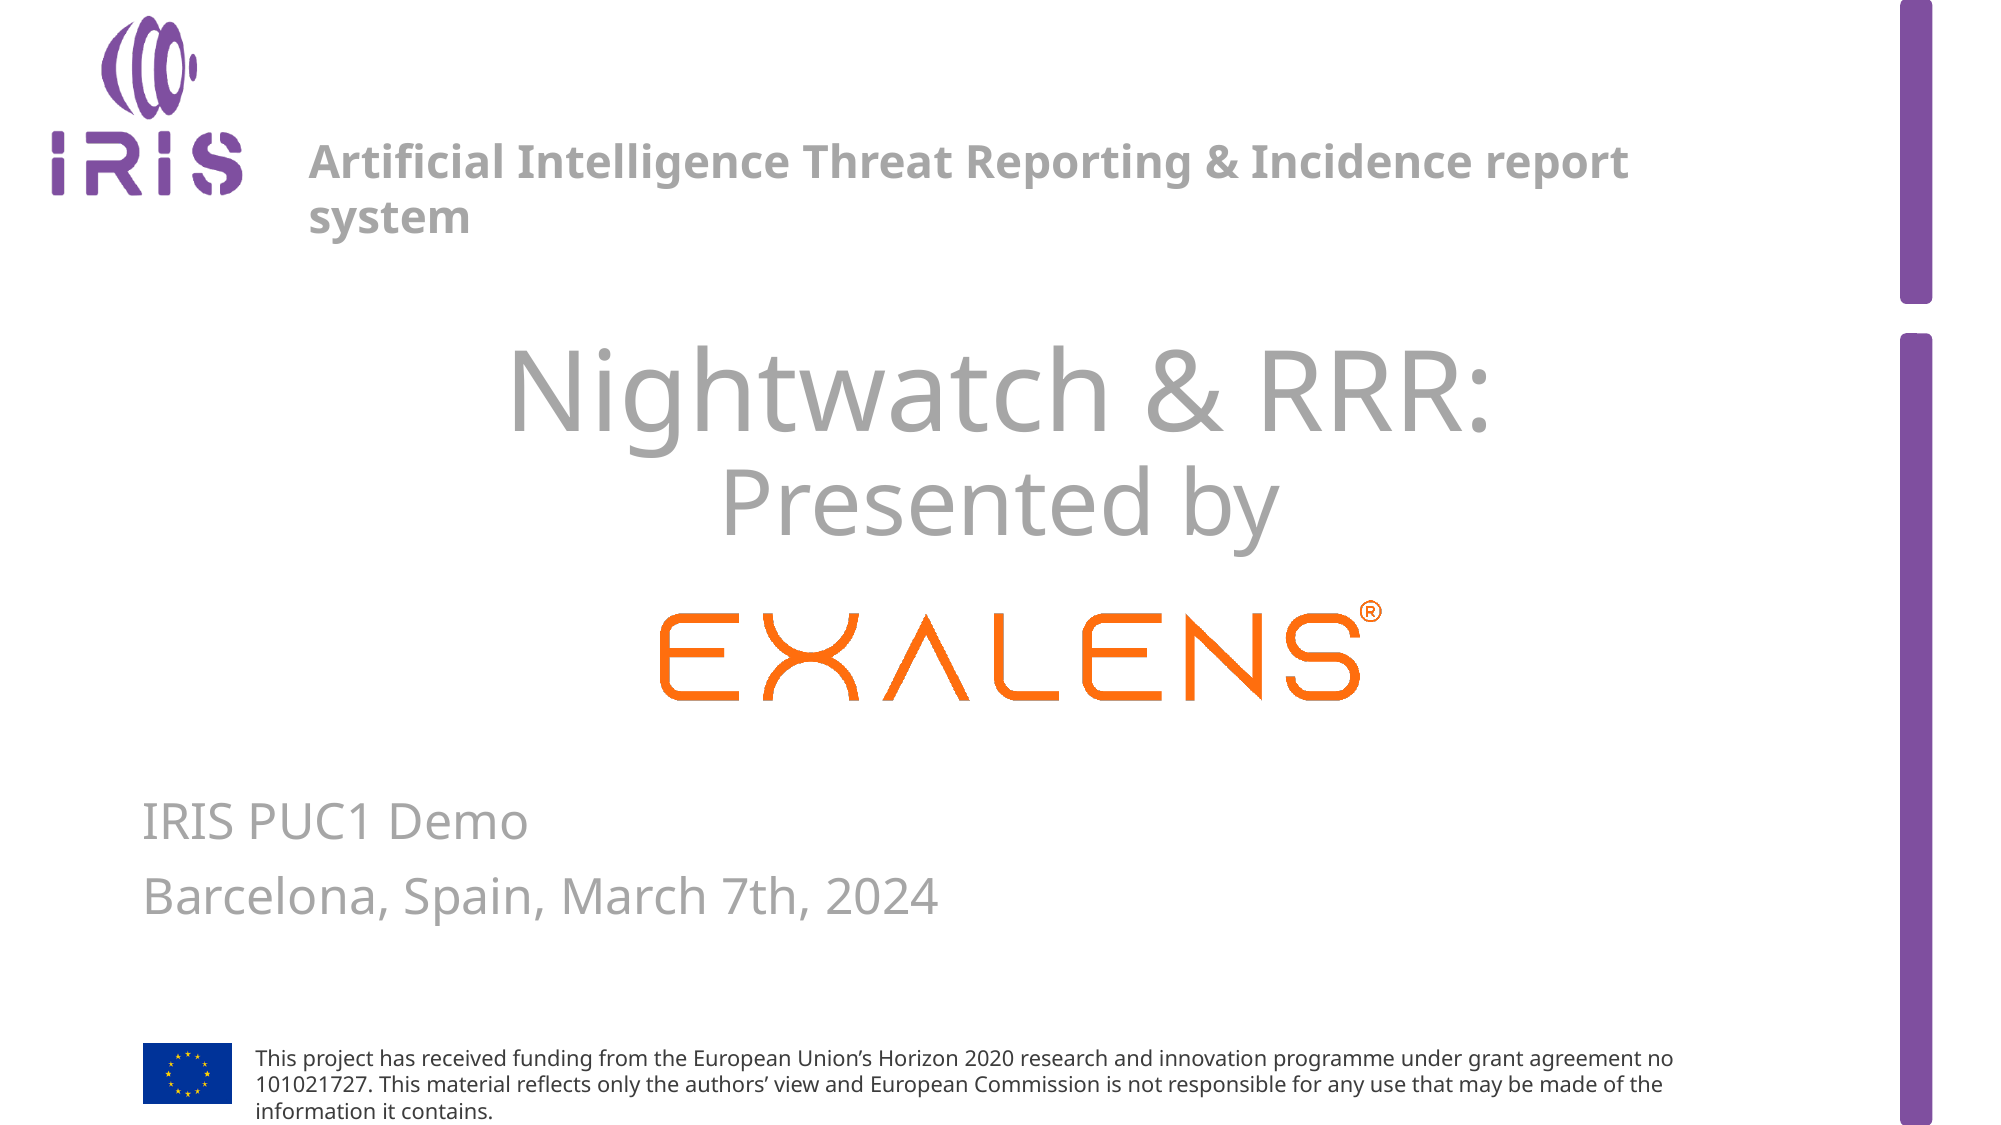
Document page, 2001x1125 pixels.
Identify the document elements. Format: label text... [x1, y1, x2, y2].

picture [23, 0, 273, 219]
picture [143, 1043, 232, 1104]
list IRIS PUC1 Demo Barcelona, Spain, March 7th, 2024 [127, 788, 984, 1002]
title Nightwatch & RRR: Presented by [117, 388, 1883, 563]
picture [659, 600, 1382, 701]
